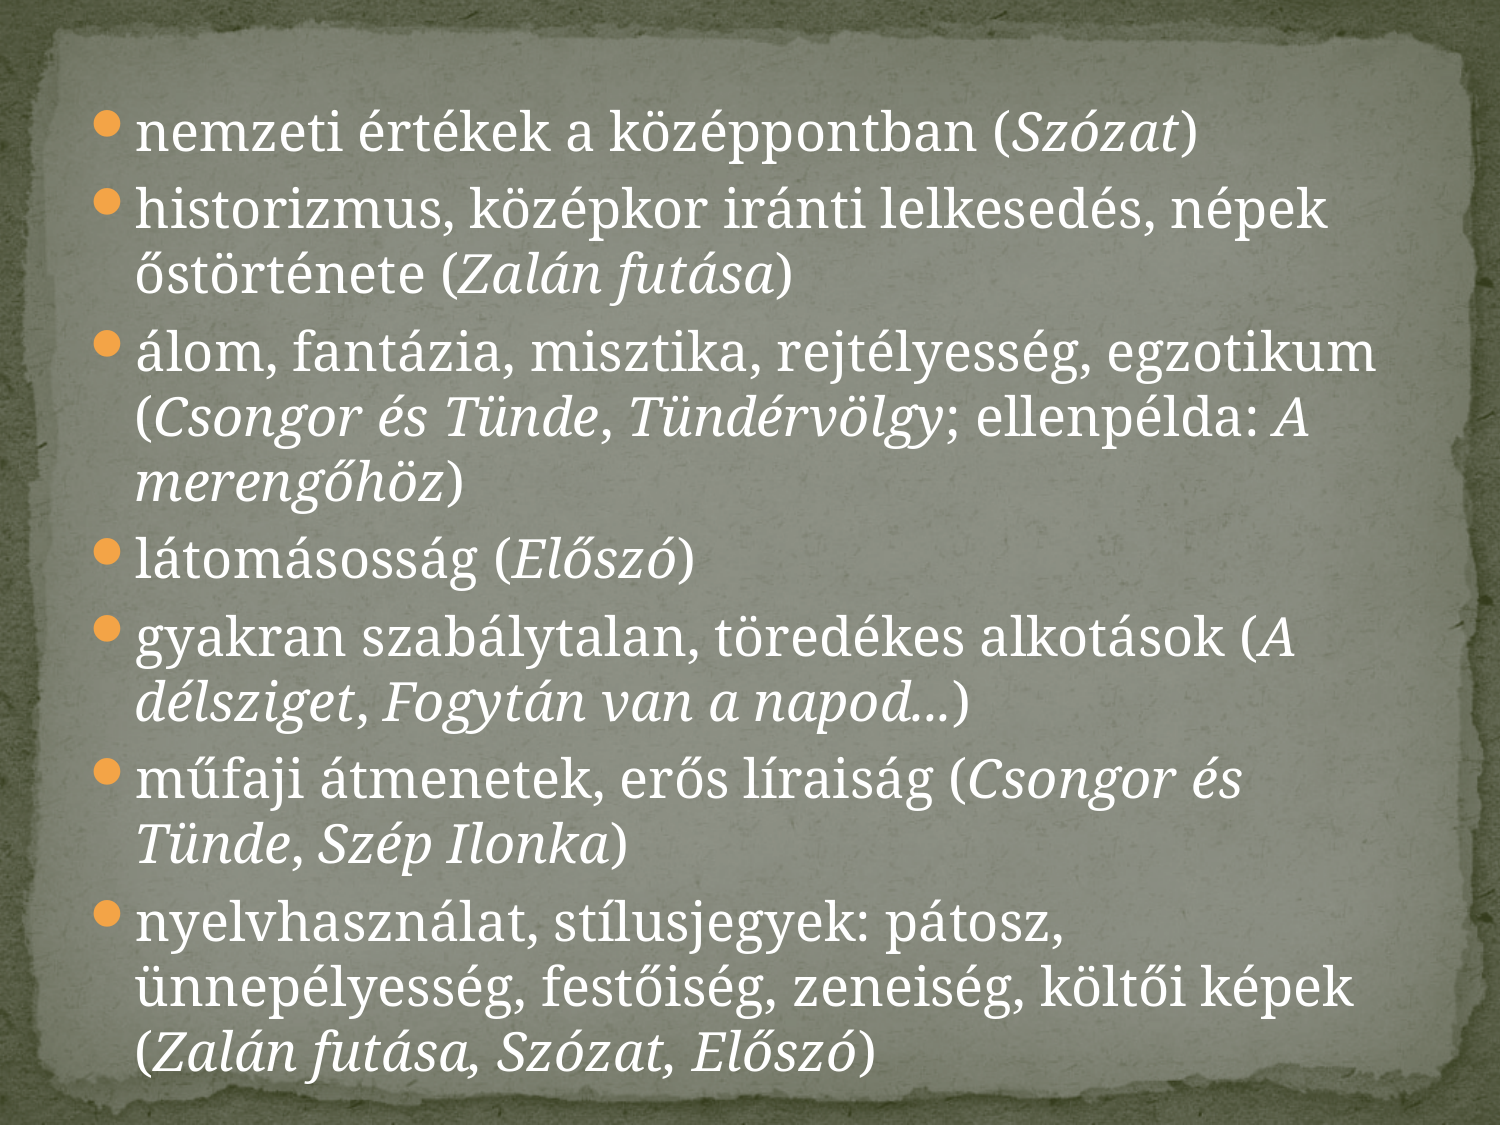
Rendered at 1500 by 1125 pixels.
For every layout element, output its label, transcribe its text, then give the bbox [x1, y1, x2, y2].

list nemzeti értékek a középpontban (Szózat) historizmus, középkor iránti lelkesedés, népek őstörténete (Zalán futása) álom, fantázia, misztika, rejtélyesség, egzotikum (Csongor és Tünde, Tündérvölgy; ellenpélda: A merengőhöz) látomásosság (Előszó) gyakran szabálytalan, töredékes alkotások (A délsziget, Fogytán van a napod...) műfaji átmenetek, erős líraiság (Csongor és Tünde, Szép Ilonka) nyelvhasználat, stílusjegyek: pátosz, ünnepélyesség, festőiség, zeneiség, költői képek (Zalán futása, Szózat, Előszó) [75, 90, 1425, 1059]
